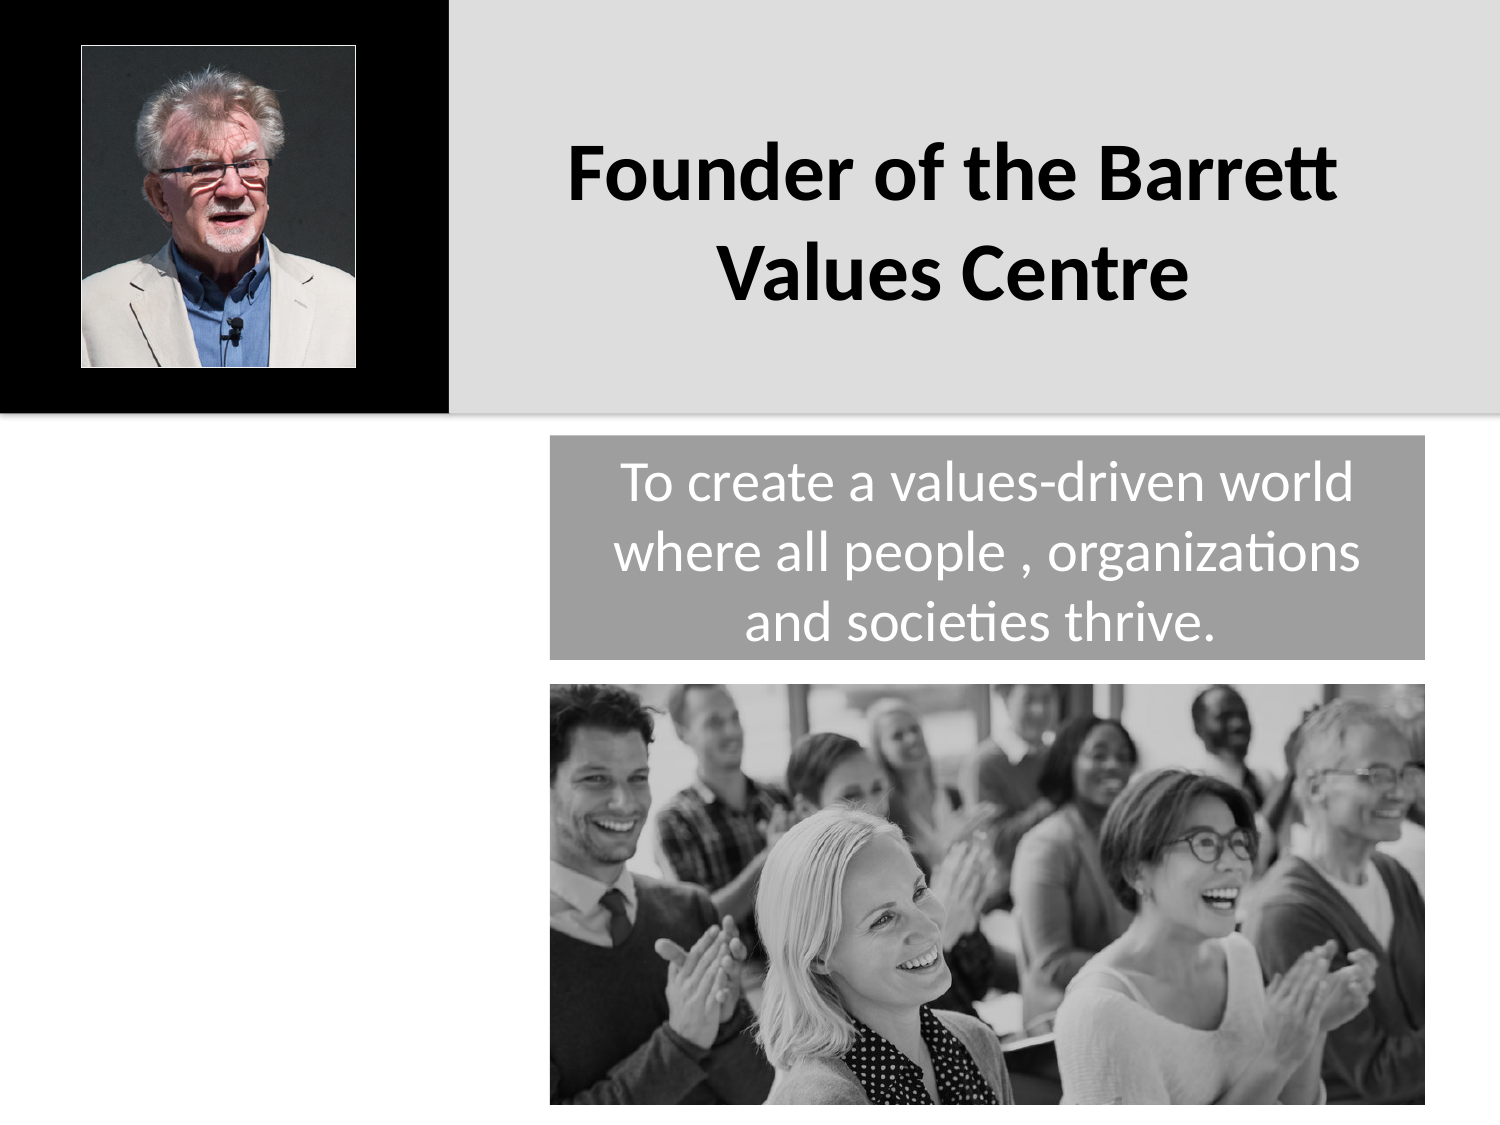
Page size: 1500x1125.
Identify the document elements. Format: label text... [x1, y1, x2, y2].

text_box To create a values-driven world where all people , organizations and societies thrive. [549, 435, 1425, 660]
text_box Founder of the Barrett Values Centre [482, 109, 1426, 325]
picture [81, 45, 356, 369]
text_box [448, 0, 1500, 414]
text_box [0, 0, 446, 414]
picture [549, 684, 1426, 1105]
